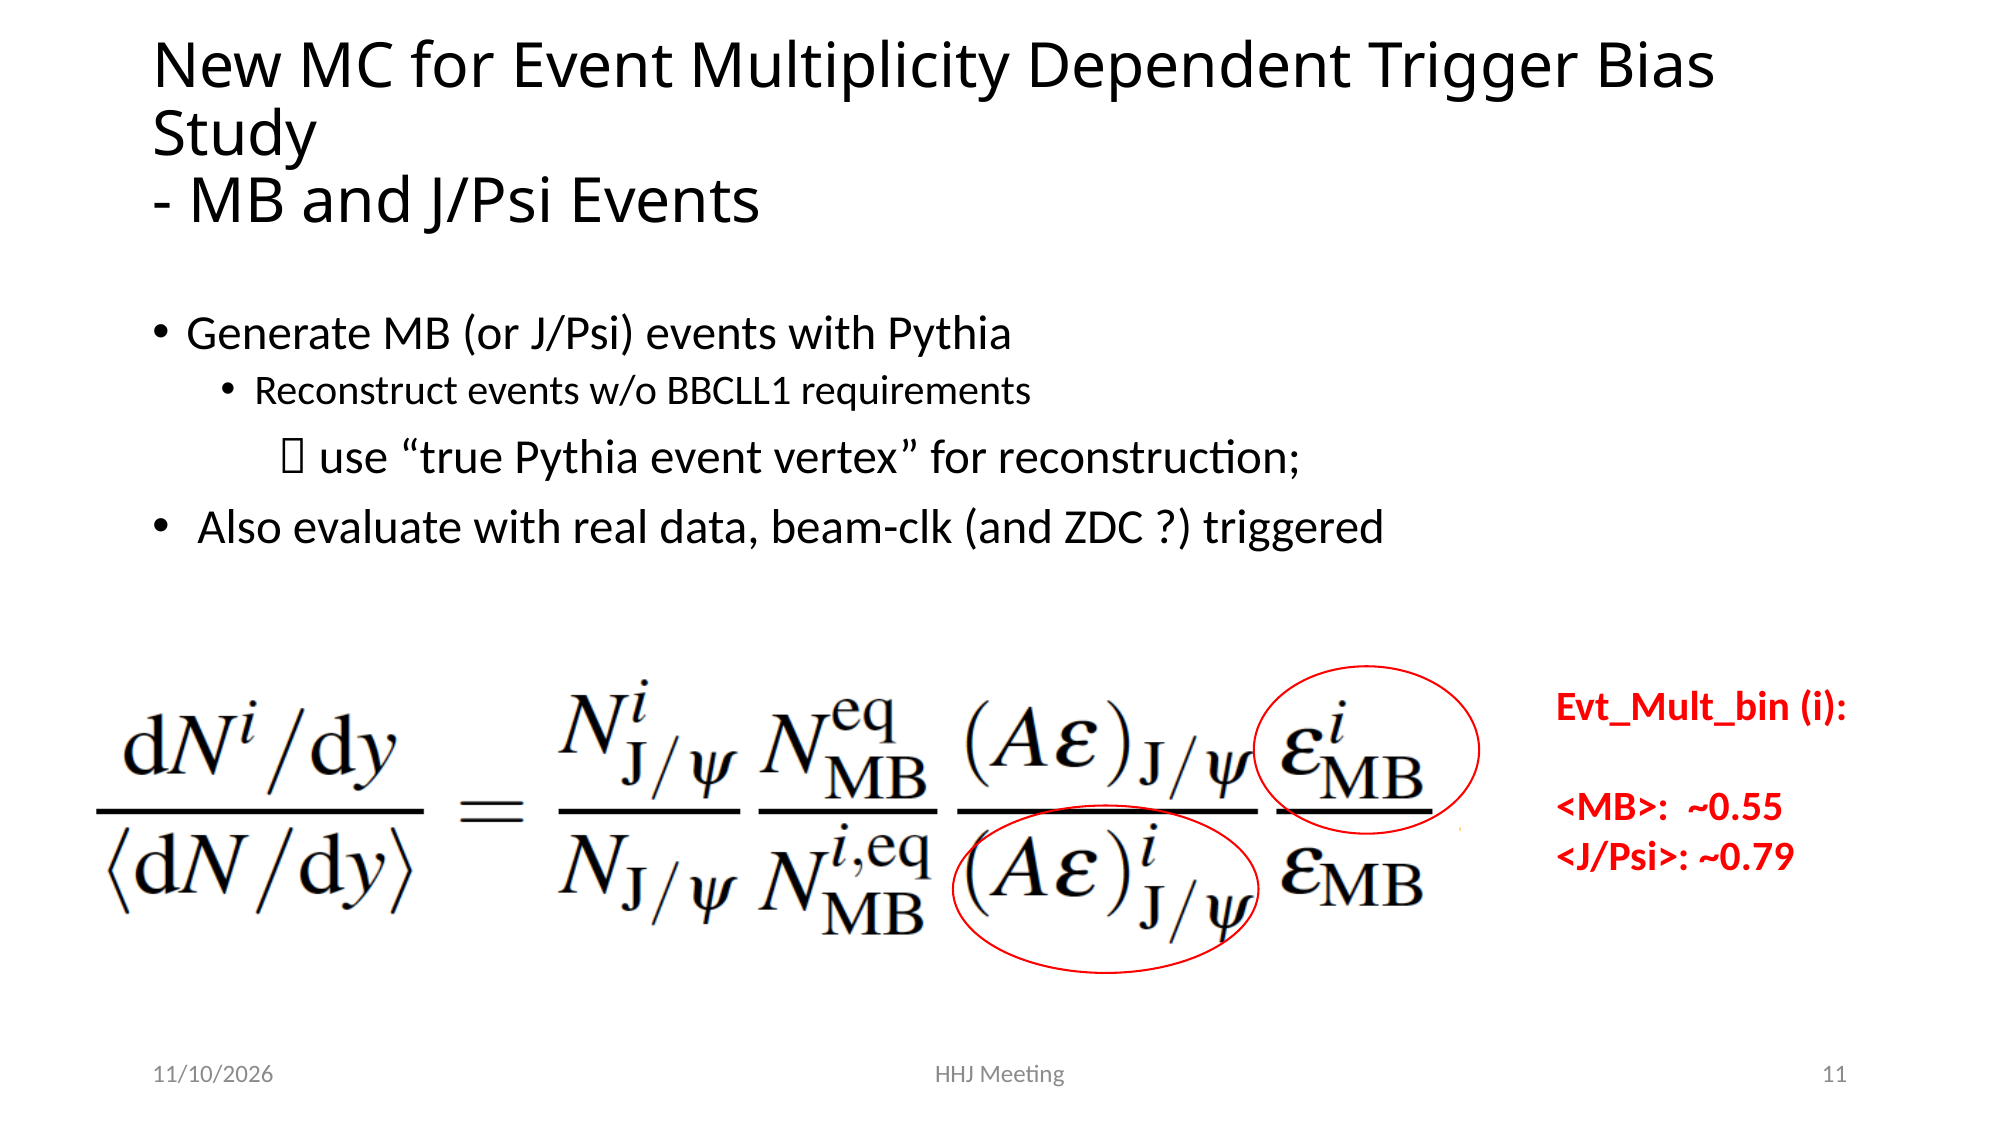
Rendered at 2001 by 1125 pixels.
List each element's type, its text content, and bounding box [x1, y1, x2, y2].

footer HHJ Meeting [662, 1042, 1338, 1103]
text_box Evt_Mult_bin (i): <MB>: ~0.55 <J/Psi>: ~0.79 [1541, 671, 1863, 887]
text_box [0, 652, 1480, 987]
slide_number 11 [1412, 1042, 1863, 1103]
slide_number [137, 1042, 588, 1103]
title New MC for Event Multiplicity Dependent Trigger Bias Study - MB and J/Psi Events [137, 26, 1863, 244]
list Generate MB (or J/Psi) events with Pythia Reconstruct events w/o BBCLL1 requirements  use “true Pythia event vertex” for reconstruction; Also evaluate with real data, beam-clk (and ZDC ?) triggered [137, 299, 1863, 563]
